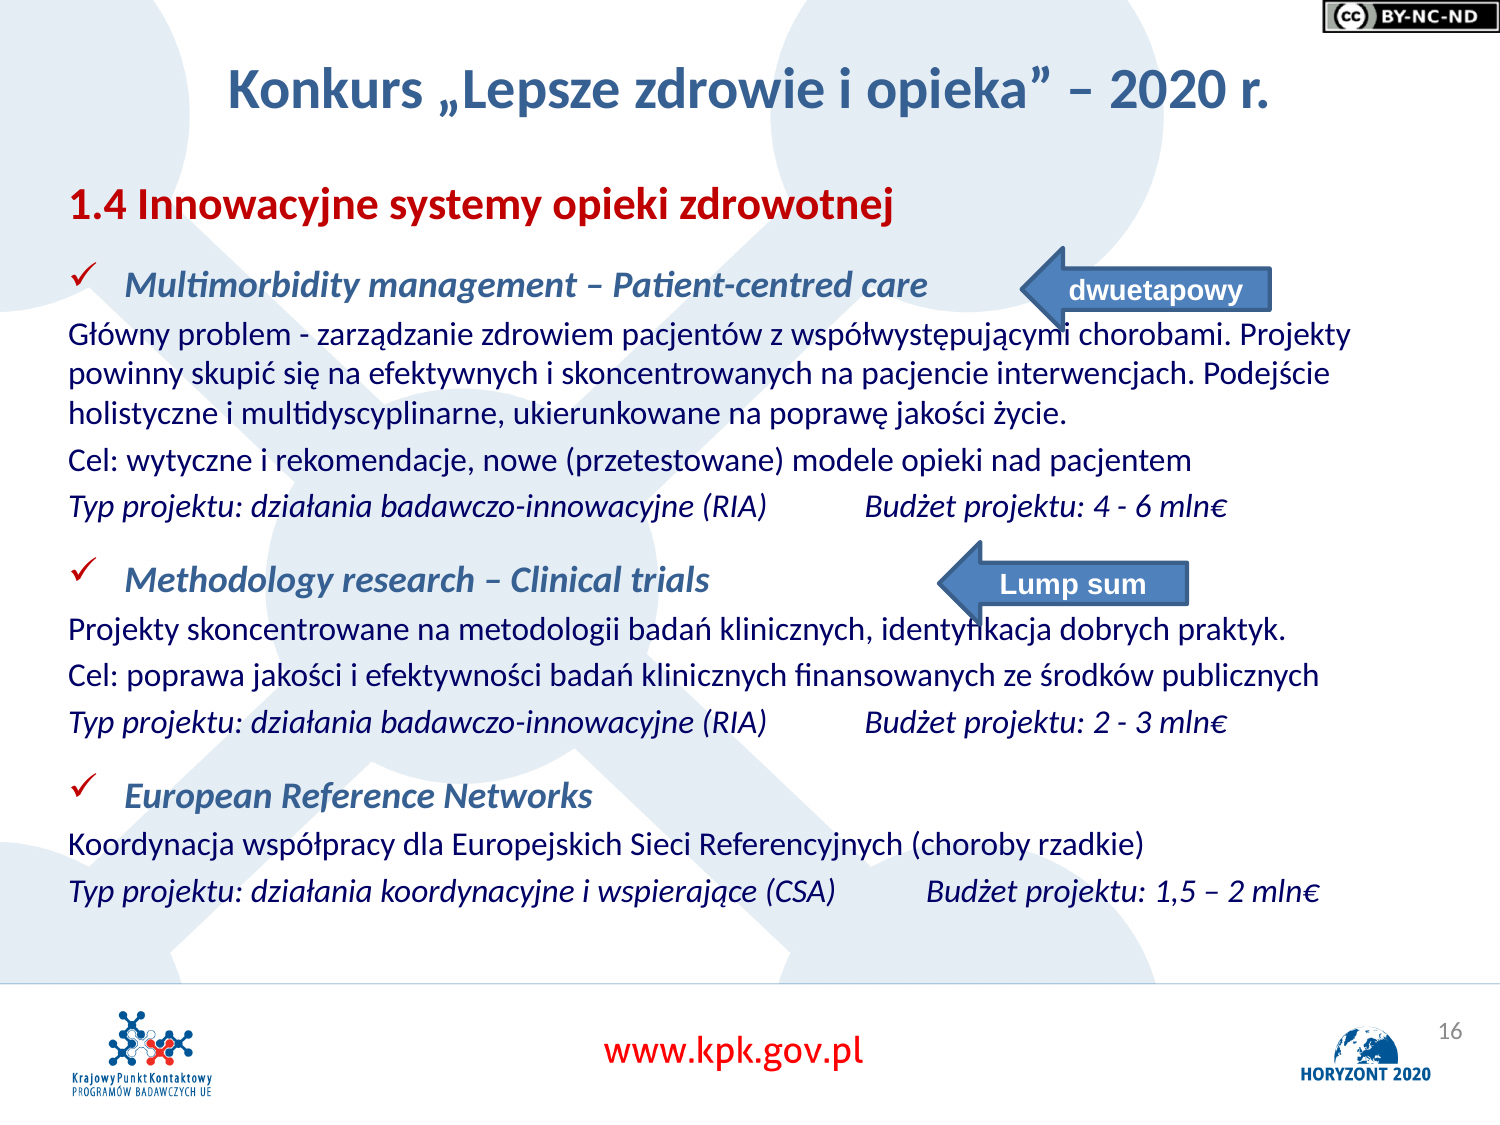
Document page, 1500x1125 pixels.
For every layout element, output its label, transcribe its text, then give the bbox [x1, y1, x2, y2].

title Konkurs „Lepsze zdrowie i opieka” – 2020 r. [53, 43, 1447, 127]
subtitle 1.4 Innowacyjne systemy opieki zdrowotnej Multimorbidity management – Patient-centred care Główny problem - zarządzanie zdrowiem pacjentów z współwystępującymi chorobami. Projekty powinny skupić się na efektywnych i skoncentrowanych na pacjencie interwencjach. Podejście holistyczne i multidyscyplinarne, ukierunkowane na poprawę jakości życie. Cel: wytyczne i rekomendacje, nowe (przetestowane) modele opieki nad pacjentem Typ projektu: działania badawczo-innowacyjne (RIA) Budżet projektu: 4 - 6 mln€ Methodology research – Clinical trials Projekty skoncentrowane na metodologii badań klinicznych, identyfikacja dobrych praktyk. Cel: poprawa jakości i efektywności badań klinicznych finansowanych ze środków publicznych Typ projektu: działania badawczo-innowacyjne (RIA) Budżet projektu: 2 - 3 mln€ European Reference Networks Koordynacja współpracy dla Europejskich Sieci Referencyjnych (choroby rzadkie) Typ projektu: działania koordynacyjne i wspierające (CSA) Budżet projektu: 1,5 – 2 mln€ [53, 166, 1447, 982]
text_box dwuetapowy [1019, 245, 1272, 333]
text_box Lump sum [936, 540, 1190, 627]
picture [0, 0, 1500, 1125]
slide_number 16 [1127, 999, 1478, 1060]
